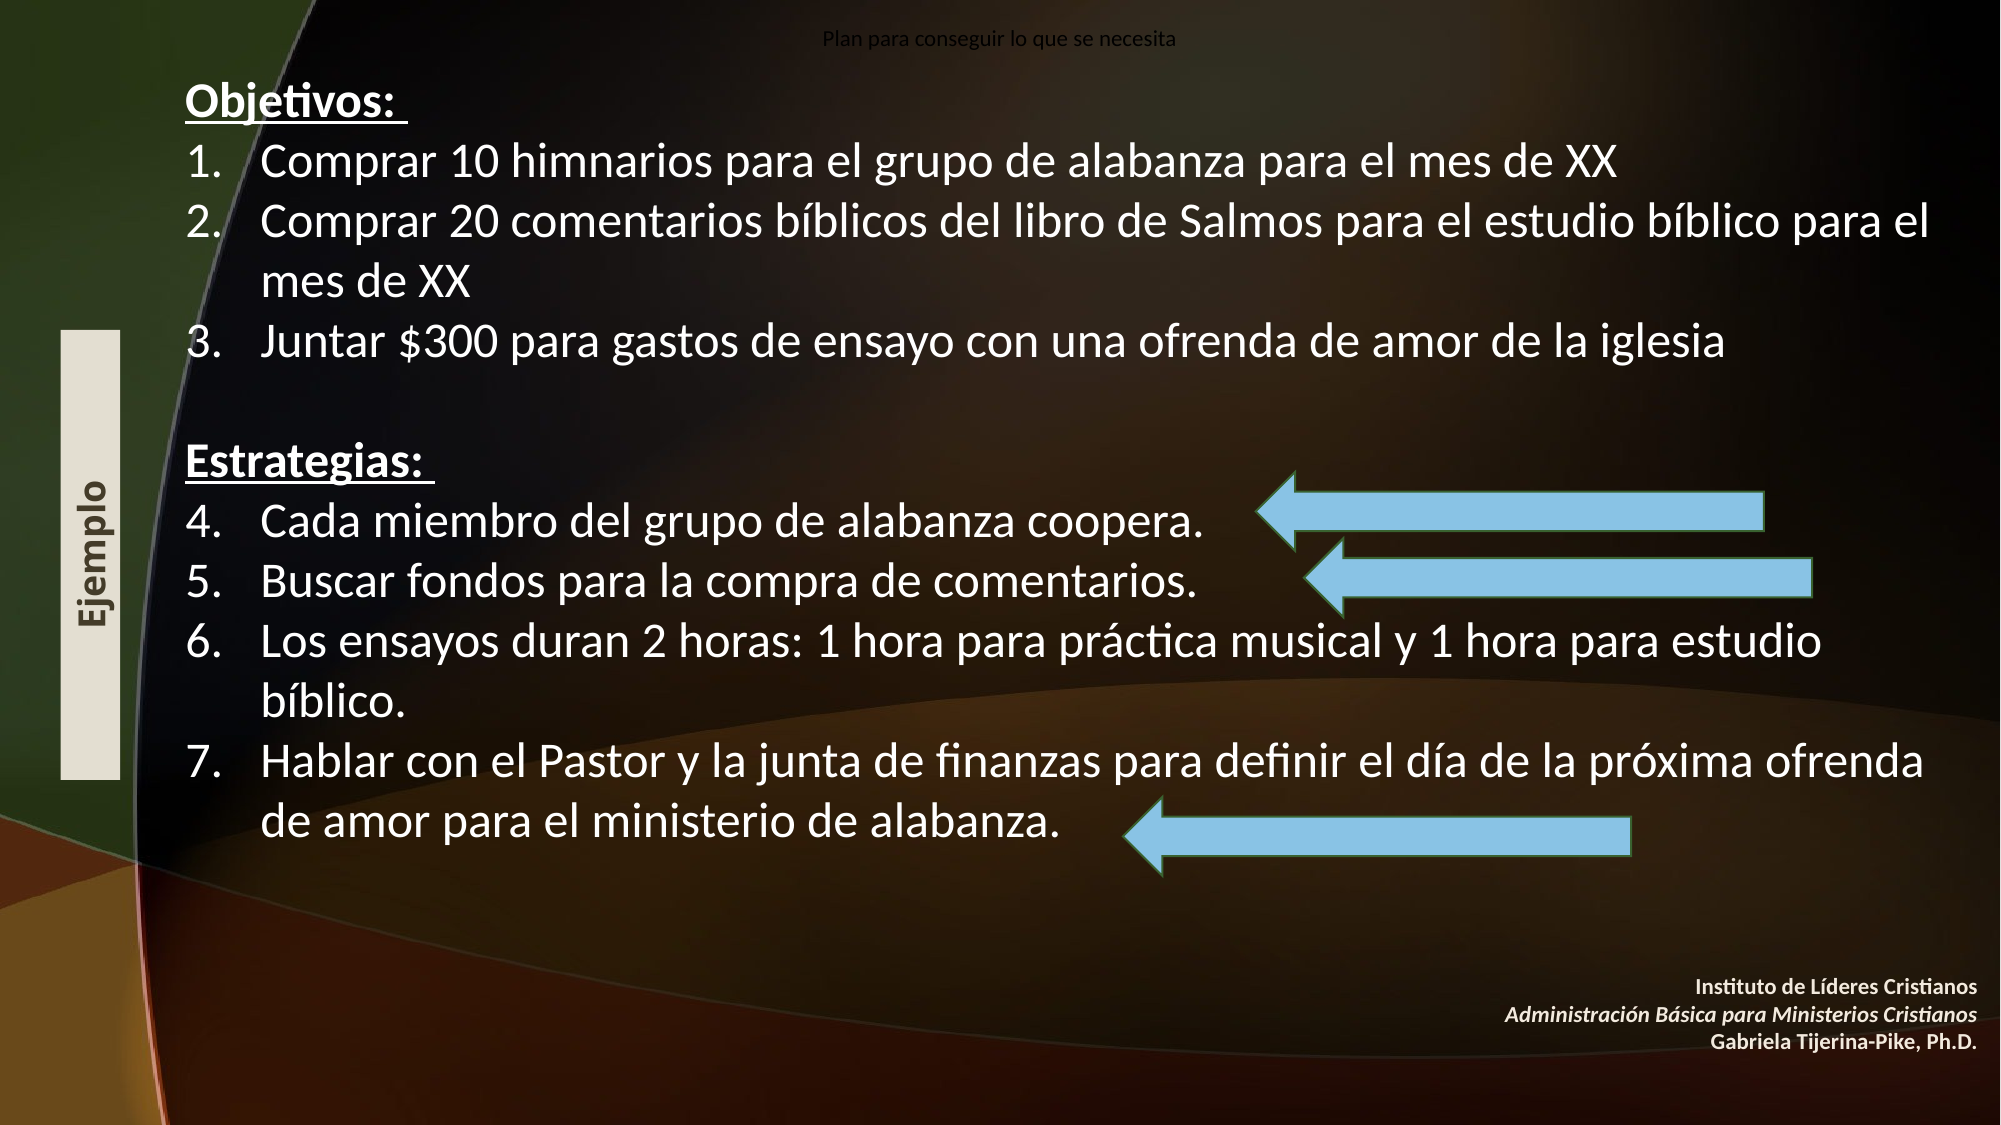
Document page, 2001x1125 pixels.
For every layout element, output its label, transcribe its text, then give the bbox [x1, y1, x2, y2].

text_box Ejemplo [60, 329, 121, 780]
text_box Plan para conseguir lo que se necesita [807, 16, 1193, 59]
text_box [1254, 469, 1765, 554]
text_box Objetivos: Comprar 10 himnarios para el grupo de alabanza para el mes de XX Comprar 20 comentarios bíblicos del libro de Salmos para el estudio bíblico para el mes de XX Juntar $300 para gastos de ensayo con una ofrenda de amor de la iglesia Estrategias: Cada miembro del grupo de alabanza coopera. Buscar fondos para la compra de comentarios. Los ensayos duran 2 horas: 1 hora para práctica musical y 1 hora para estudio bíblico. Hablar con el Pastor y la junta de finanzas para definir el día de la próxima ofrenda de amor para el ministerio de alabanza. [170, 0, 1948, 915]
text_box [1121, 794, 1633, 879]
text_box [1302, 535, 1814, 620]
picture [0, 0, 2001, 1125]
text_box Instituto de Líderes Cristianos Administración Básica para Ministerios Cristianos Gabriela Tijerina-Pike, Ph.D. [368, 904, 1993, 1122]
